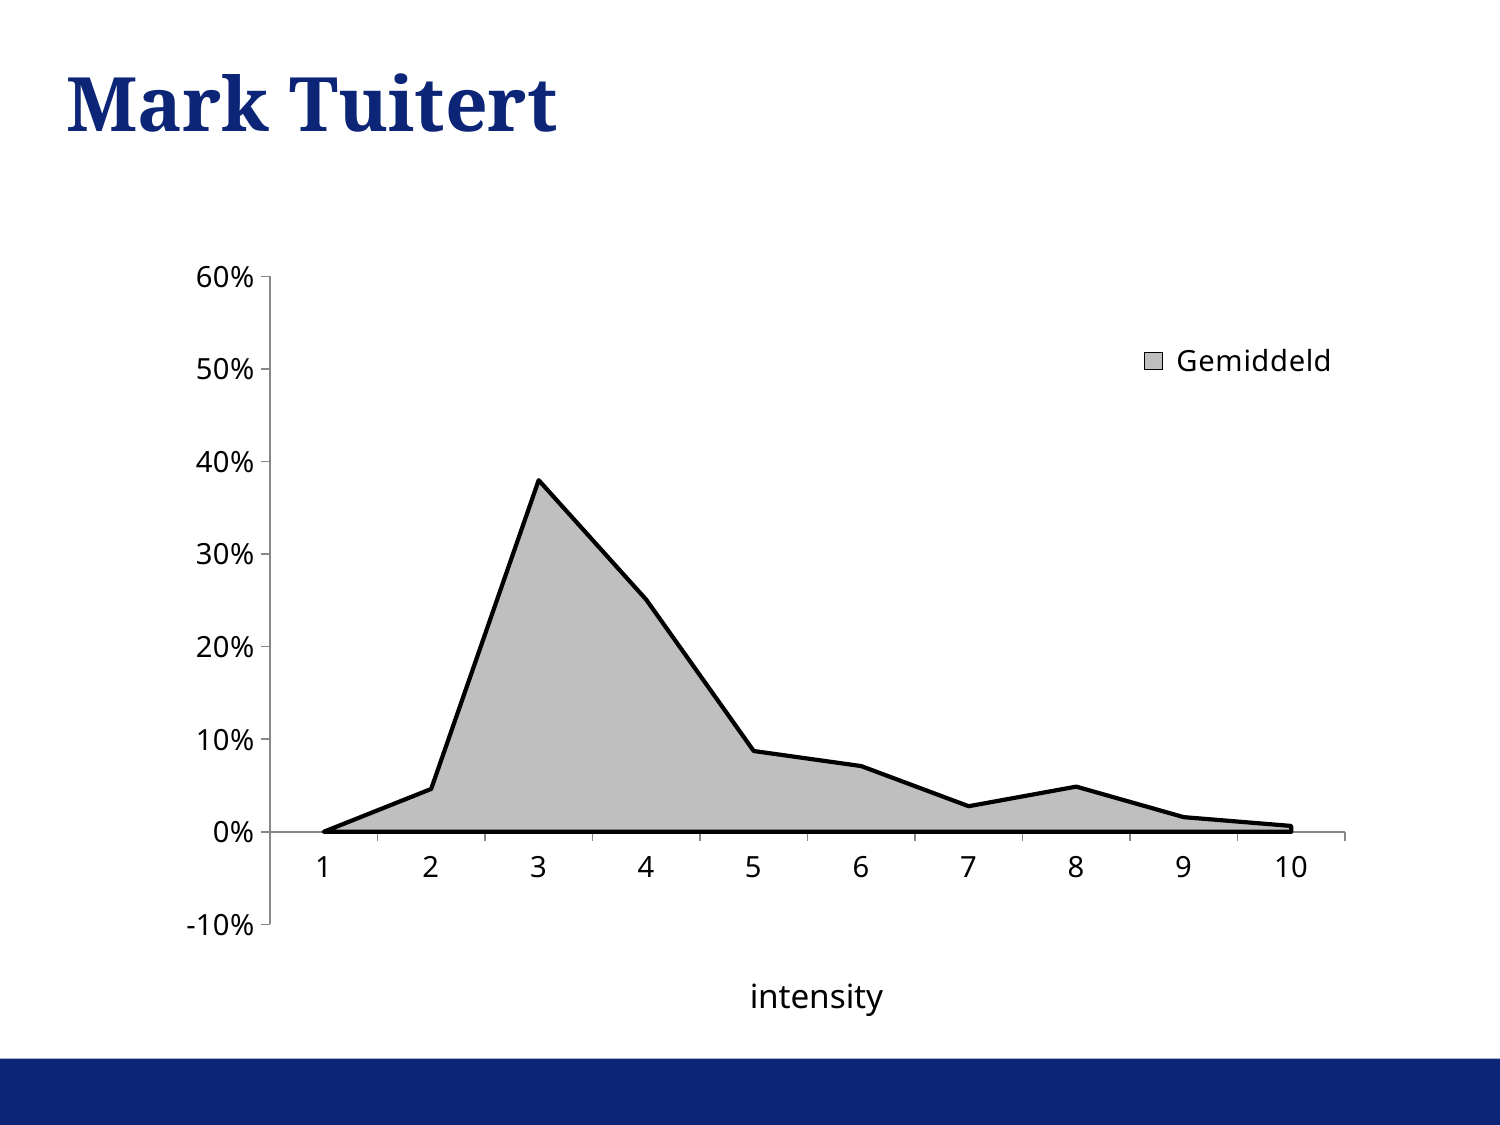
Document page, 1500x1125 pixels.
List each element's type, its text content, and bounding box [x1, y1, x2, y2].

chart [182, 255, 1388, 977]
text_box intensity [735, 983, 899, 1023]
title Mark Tuitert [66, 66, 1434, 138]
